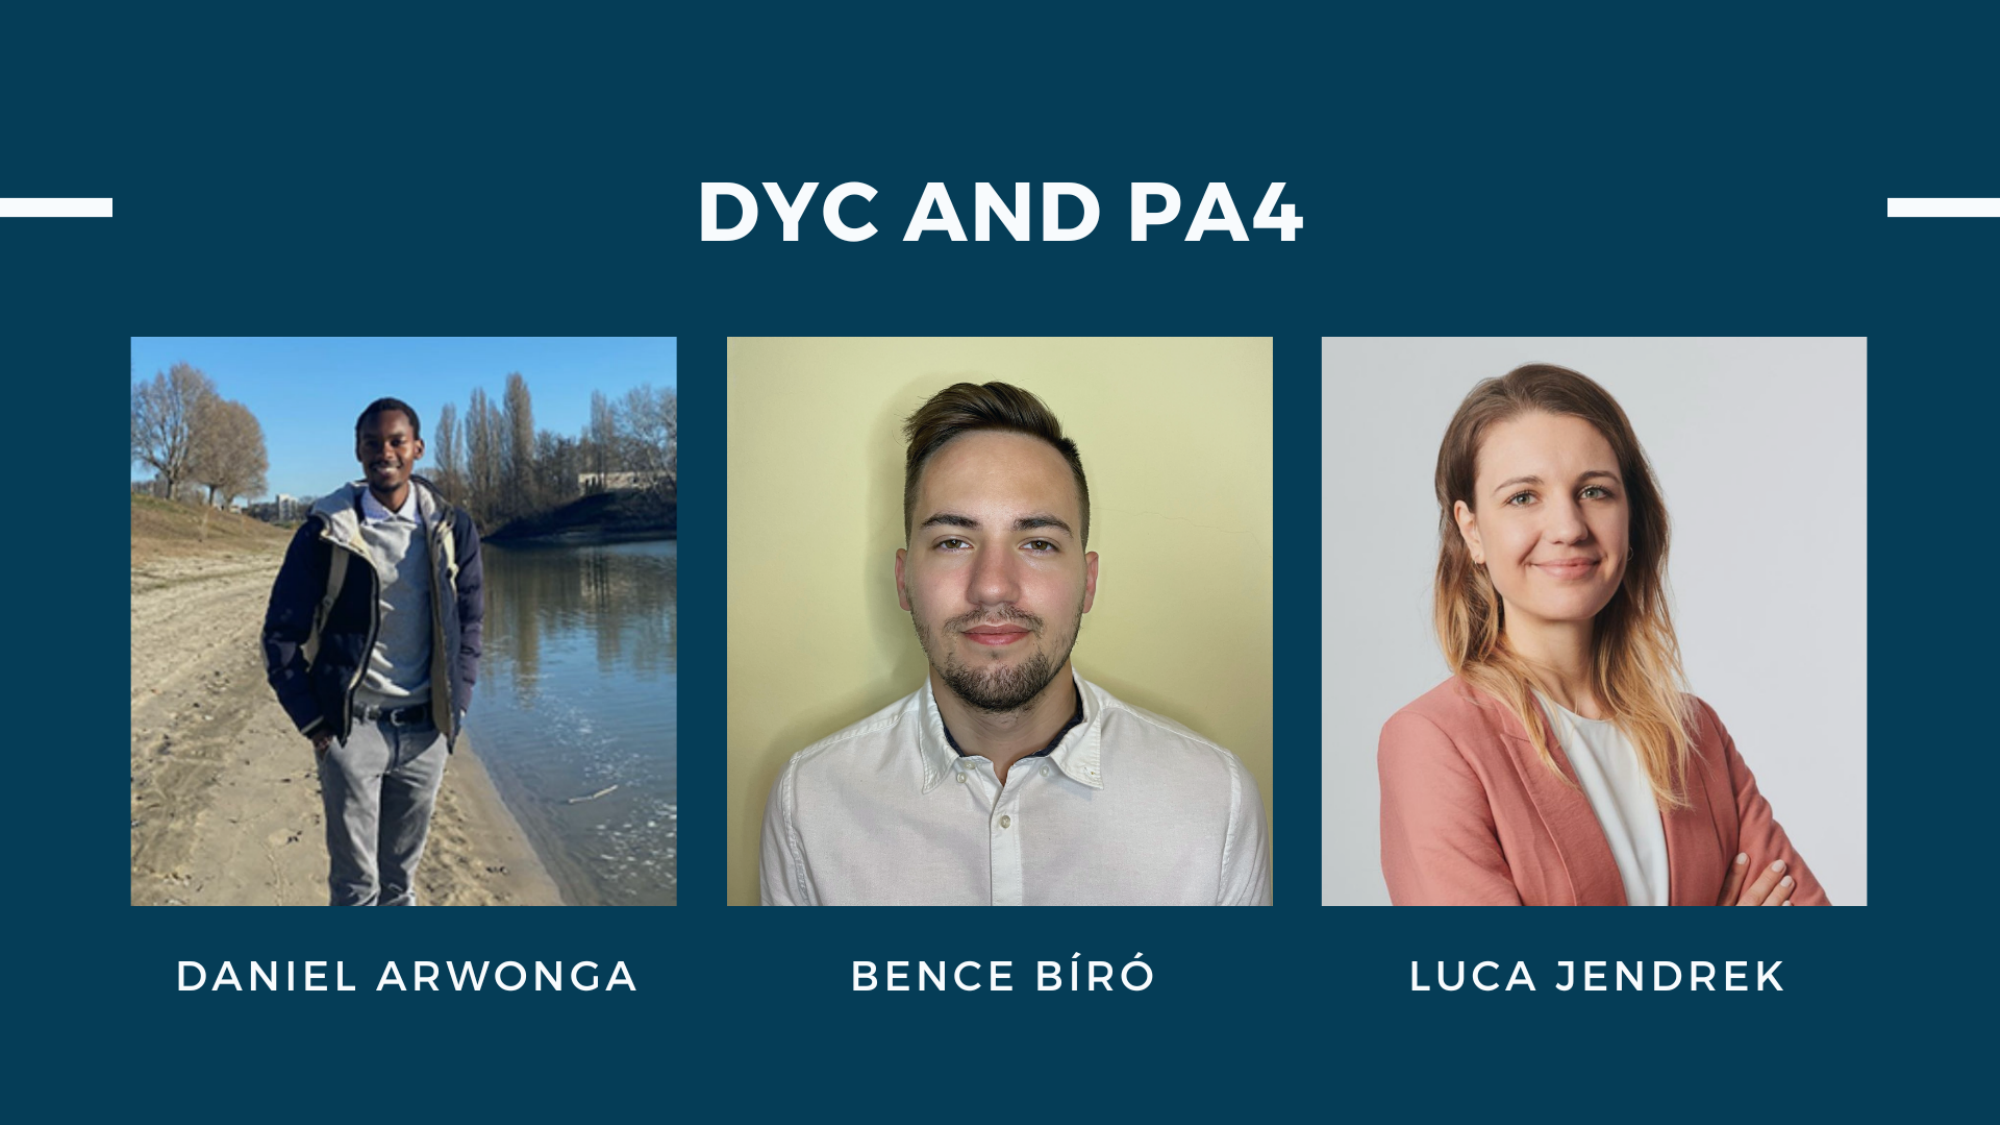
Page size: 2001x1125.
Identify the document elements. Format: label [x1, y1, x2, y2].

list [0, 0, 2000, 1125]
